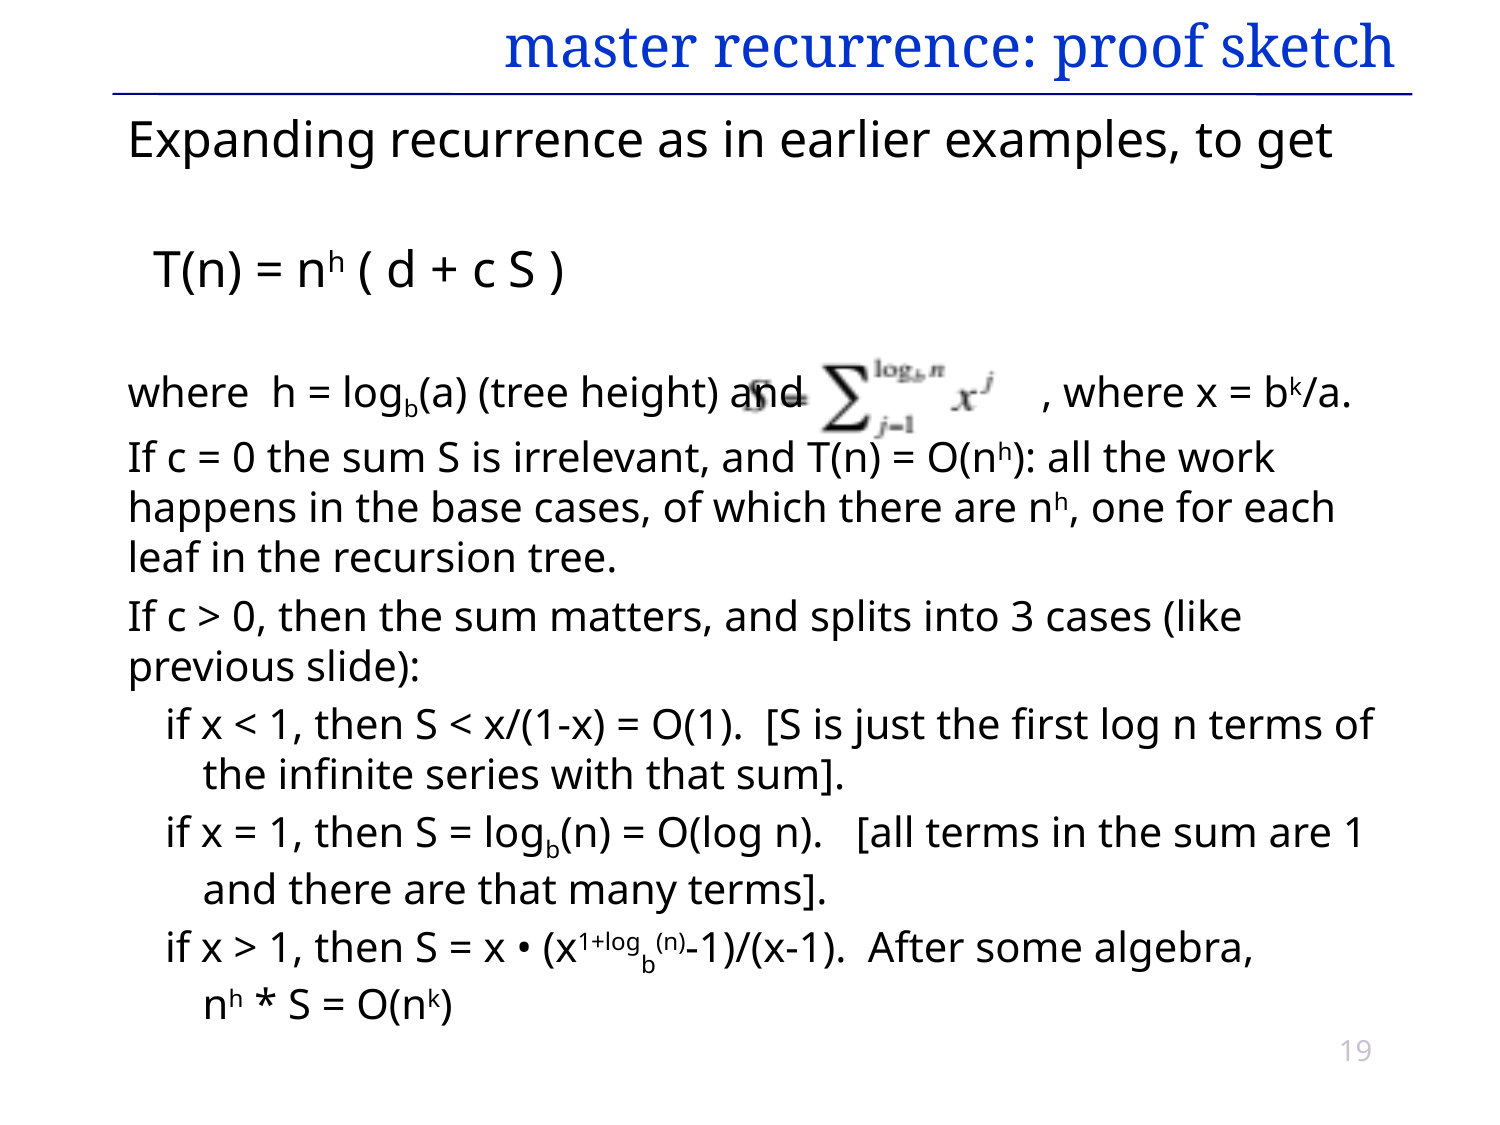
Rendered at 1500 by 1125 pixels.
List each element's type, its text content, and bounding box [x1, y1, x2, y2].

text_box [737, 350, 1001, 443]
title master recurrence: proof sketch [112, 0, 1413, 88]
list Expanding recurrence as in earlier examples, to get T(n) = nh ( d + c S ) where h = logb(a) (tree height) and , where x = bk/a. If c = 0 the sum S is irrelevant, and T(n) = O(nh): all the work happens in the base cases, of which there are nh, one for each leaf in the recursion tree. If c > 0, then the sum matters, and splits into 3 cases (like previous slide): if x < 1, then S < x/(1-x) = O(1). [S is just the first log n terms of the infinite series with that sum]. if x = 1, then S = logb(n) = O(log n). [all terms in the sum are 1 and there are that many terms]. if x > 1, then S = x • (x1+logb(n)-1)/(x-1). After some algebra, nh * S = O(nk) [112, 99, 1413, 1000]
slide_number 19 [1074, 1024, 1388, 1101]
